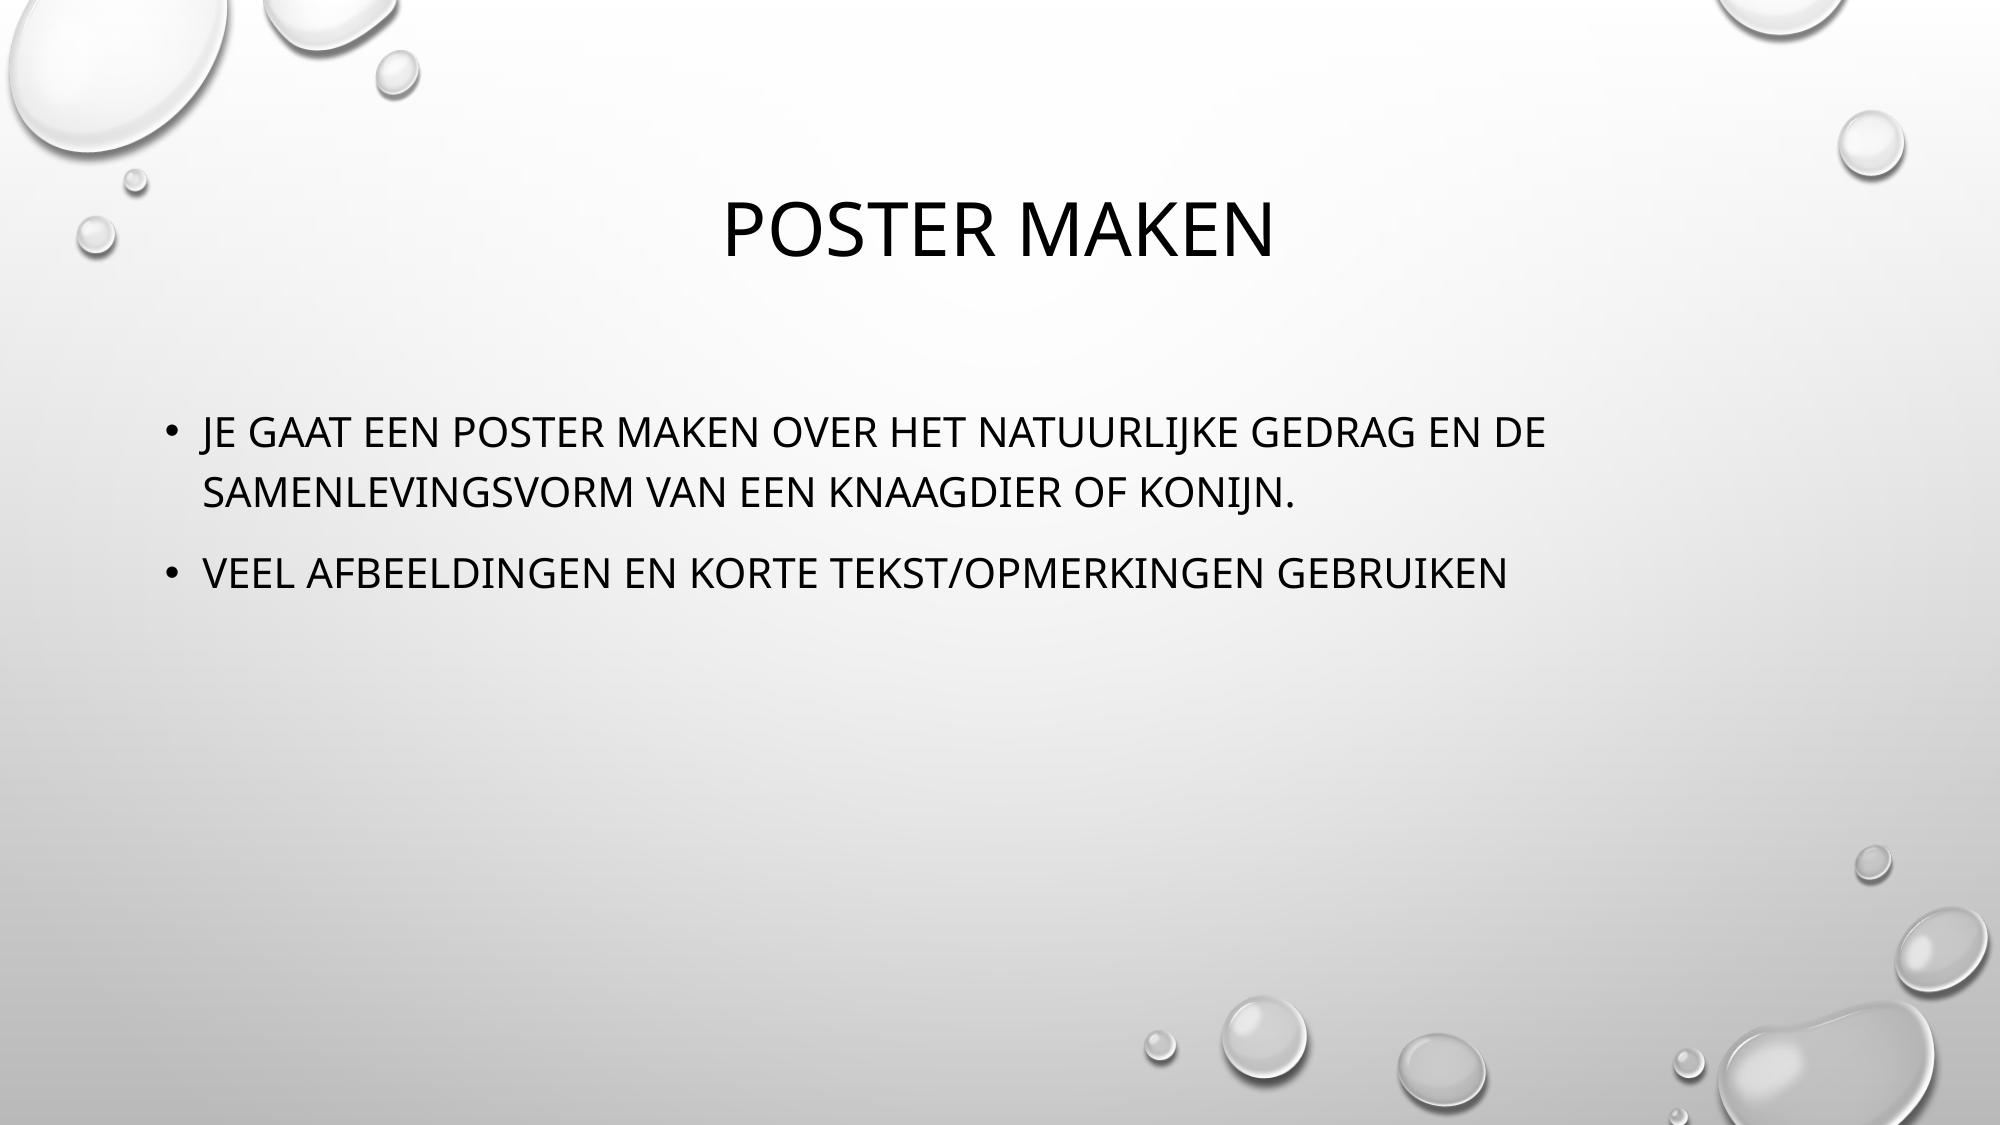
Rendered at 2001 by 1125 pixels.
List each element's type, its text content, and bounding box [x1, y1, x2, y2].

picture [0, 0, 2000, 1125]
title Poster maken [149, 101, 1851, 364]
list Je gaat een poster maken over het natuurlijke gedrag en de samenlevingsvorm van een knaagdier of konijn. Veel afbeeldingen en korte tekst/opmerkingen gebruiken [149, 388, 1850, 950]
